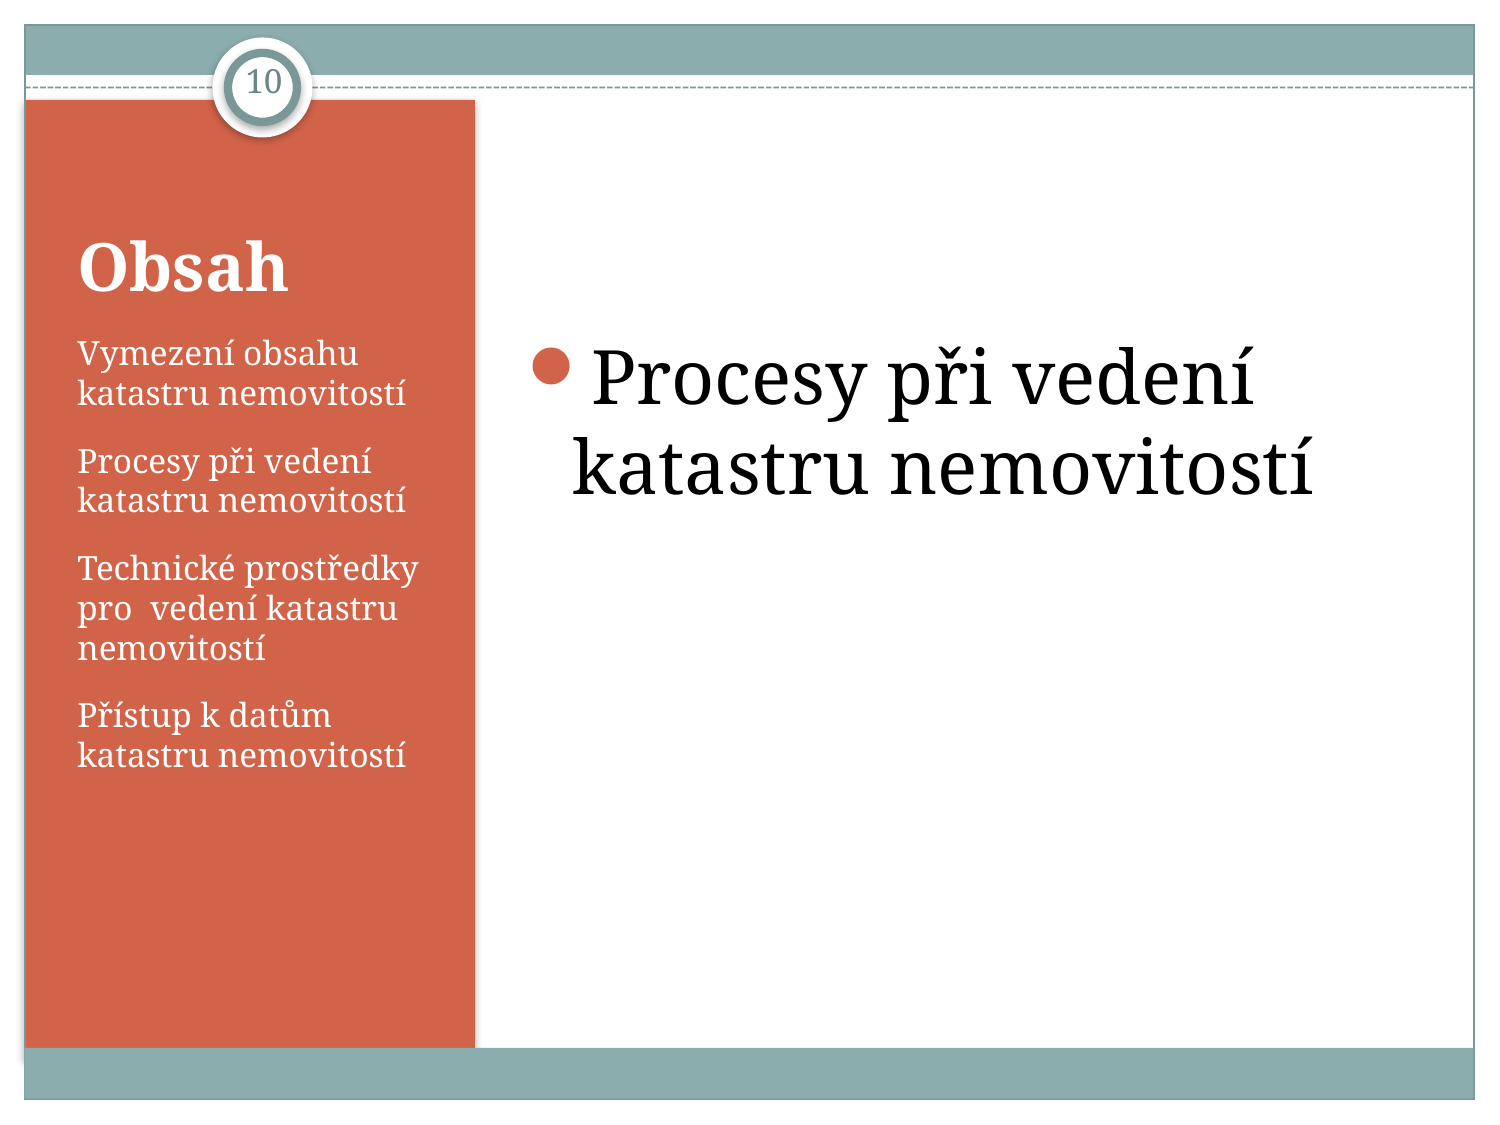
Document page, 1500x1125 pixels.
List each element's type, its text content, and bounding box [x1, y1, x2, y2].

title Obsah [62, 149, 450, 313]
slide_number 10 [226, 46, 302, 120]
list Procesy při vedení katastru nemovitostí [512, 112, 1438, 1000]
list Vymezení obsahu katastru nemovitostí Procesy při vedení katastru nemovitostí Technické prostředky pro vedení katastru nemovitostí Přístup k datům katastru nemovitostí [62, 324, 469, 1005]
